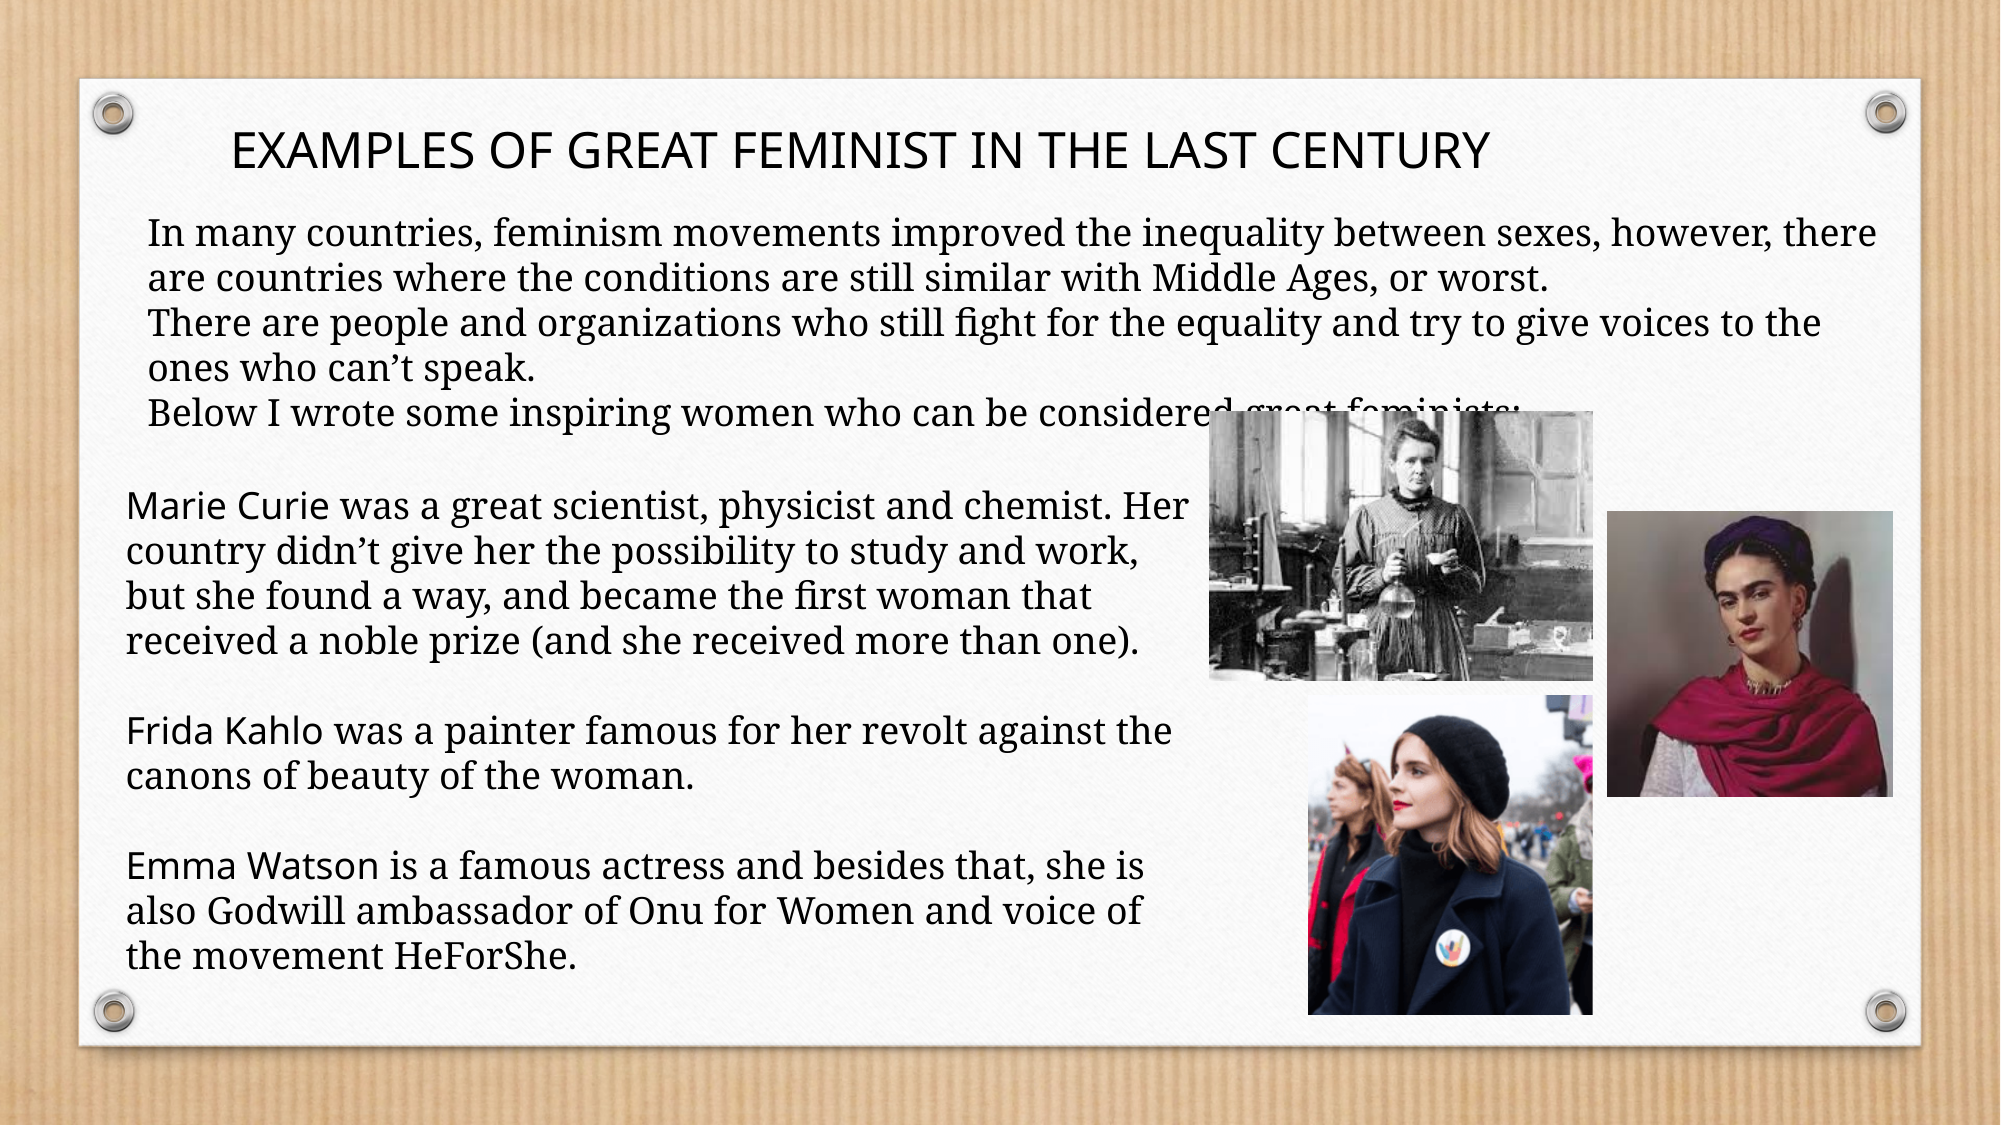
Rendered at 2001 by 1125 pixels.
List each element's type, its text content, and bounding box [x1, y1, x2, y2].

text_box Marie Curie was a great scientist, physicist and chemist. Her country didn’t give her the possibility to study and work, but she found a way, and became the first woman that received a noble prize (and she received more than one). Frida Kahlo was a painter famous for her revolt against the canons of beauty of the woman. Emma Watson is a famous actress and besides that, she is also Godwill ambassador of Onu for Women and voice of the movement HeForShe. [110, 475, 1210, 1075]
text_box EXAMPLES OF GREAT FEMINIST IN THE LAST CENTURY [215, 110, 1826, 186]
text_box In many countries, feminism movements improved the inequality between sexes, however, there are countries where the conditions are still similar with Middle Ages, or worst. There are people and organizations who still fight for the equality and try to give voices to the ones who can’t speak. Below I wrote some inspiring women who can be considered great feminists: [132, 202, 1900, 487]
picture [0, 0, 2001, 1125]
